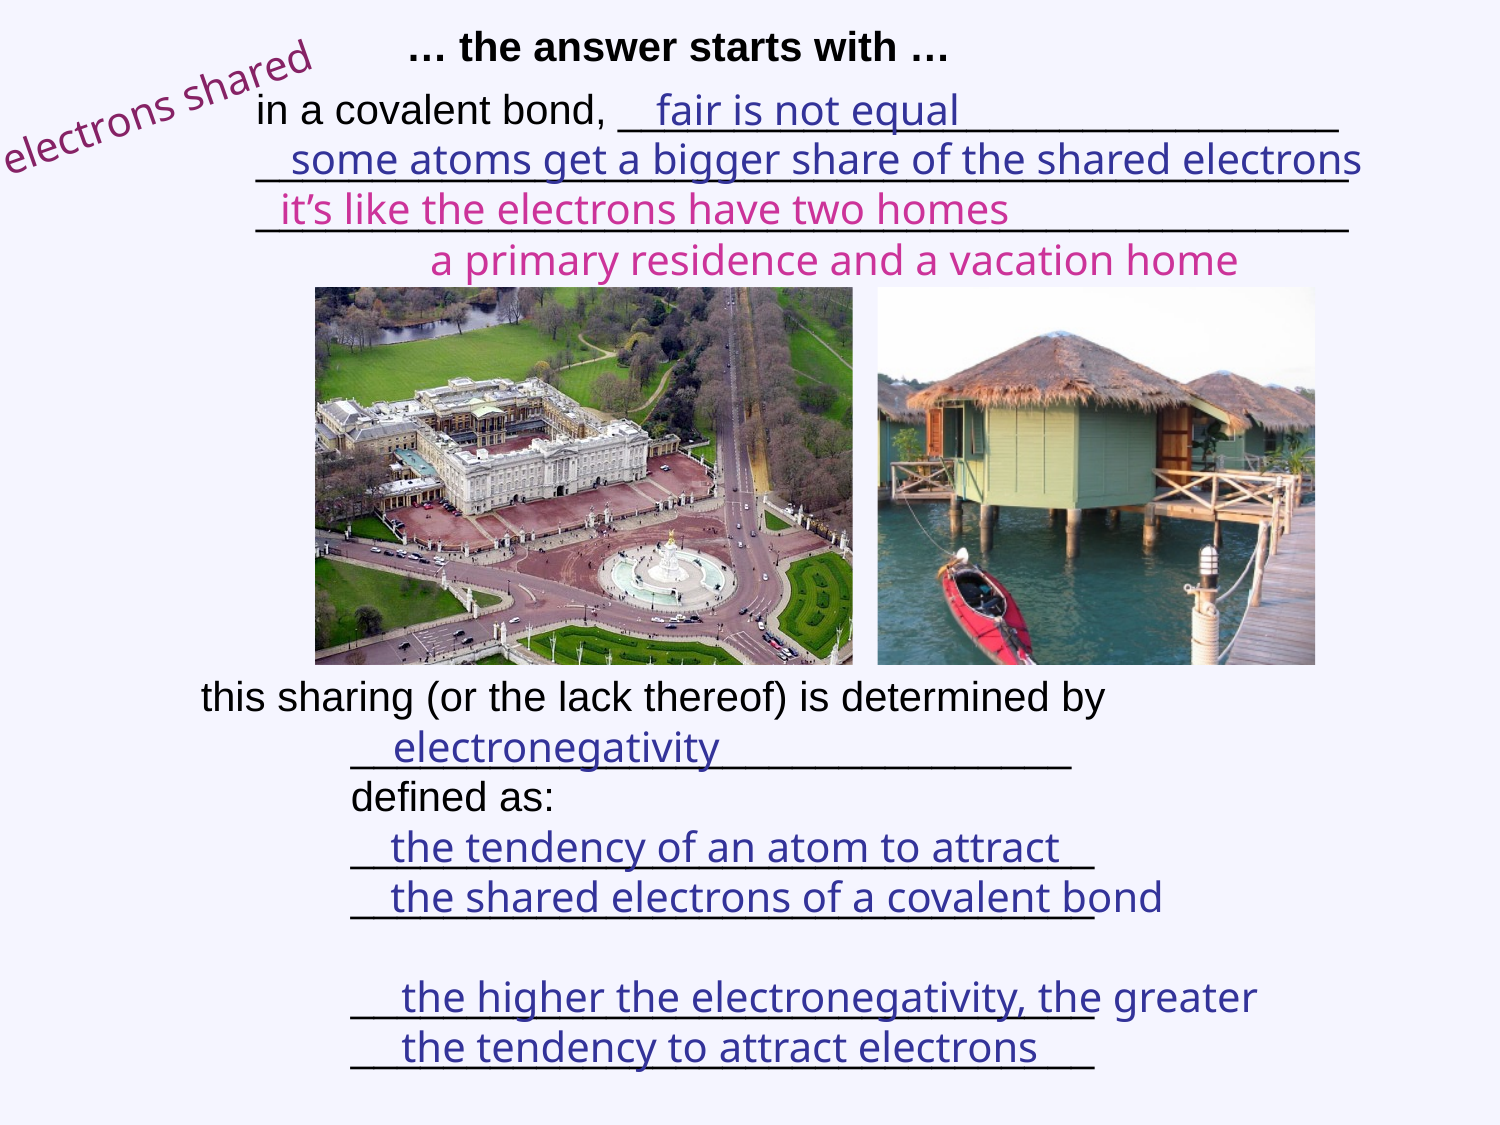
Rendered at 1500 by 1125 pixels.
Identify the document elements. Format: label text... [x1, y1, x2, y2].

text_box the higher the electronegativity, the greater the tendency to attract electrons [386, 963, 1274, 1079]
text_box … the answer starts with … [391, 12, 966, 75]
text_box the tendency of an atom to attract the shared electrons of a covalent bond [375, 813, 1180, 929]
text_box this sharing (or the lack thereof) is determined by _______________________________ defined as: ________________________________ ________________________________ ________________________________ ________________________________ [186, 662, 1121, 1078]
picture [877, 287, 1316, 665]
text_box some atoms get a bigger share of the shared electrons [276, 125, 1378, 190]
picture [315, 287, 853, 665]
text_box electronegativity [378, 713, 735, 779]
text_box in a covalent bond, _______________________________ _______________________________________________ _______________________________________________ [241, 75, 1364, 240]
text_box it’s like the electrons have two homes a primary residence and a vacation home [265, 175, 1254, 291]
text_box fair is not equal [641, 76, 975, 125]
text_box electrons shared [0, 15, 335, 197]
